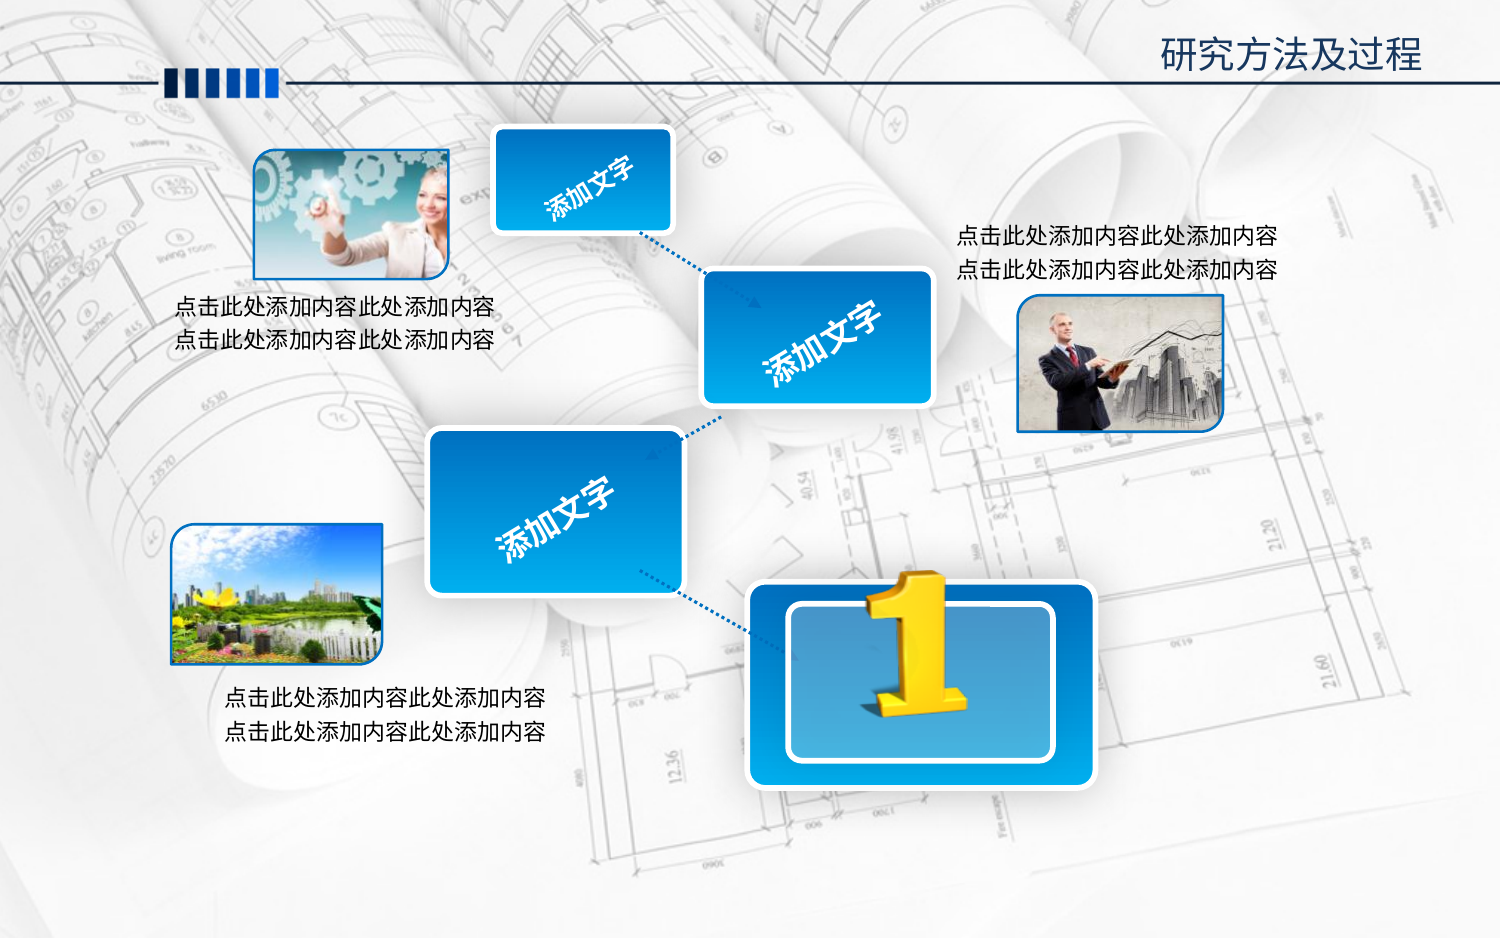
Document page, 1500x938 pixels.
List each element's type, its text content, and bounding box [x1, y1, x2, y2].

text_box [772, 268, 934, 407]
text_box [747, 670, 817, 788]
text_box 点击此处添加内容此处添加内容 [197, 670, 573, 704]
text_box [788, 603, 1053, 761]
text_box 点击此处添加内容此处添加内容 [930, 242, 1306, 291]
text_box 添加文字 [436, 427, 672, 604]
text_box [639, 232, 762, 309]
text_box [493, 126, 636, 212]
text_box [644, 416, 722, 461]
text_box [253, 149, 449, 280]
text_box [701, 268, 877, 407]
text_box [639, 570, 785, 661]
text_box 点击此处添加内容此处添加内容 [197, 704, 573, 753]
text_box 点击此处添加内容此处添加内容 [147, 313, 523, 361]
text_box [1017, 295, 1224, 432]
text_box 研究方法及过程 [1120, 23, 1463, 84]
text_box [427, 427, 636, 596]
text_box 添加文字 [728, 266, 914, 413]
text_box [559, 164, 674, 234]
text_box 点击此处添加内容此处添加内容 [930, 208, 1306, 242]
text_box [1022, 581, 1096, 788]
text_box 点击此处添加内容此处添加内容 [147, 279, 523, 313]
text_box 添加文字 [473, 102, 704, 269]
picture [0, 0, 1500, 938]
text_box [171, 524, 383, 665]
text_box [483, 468, 685, 596]
